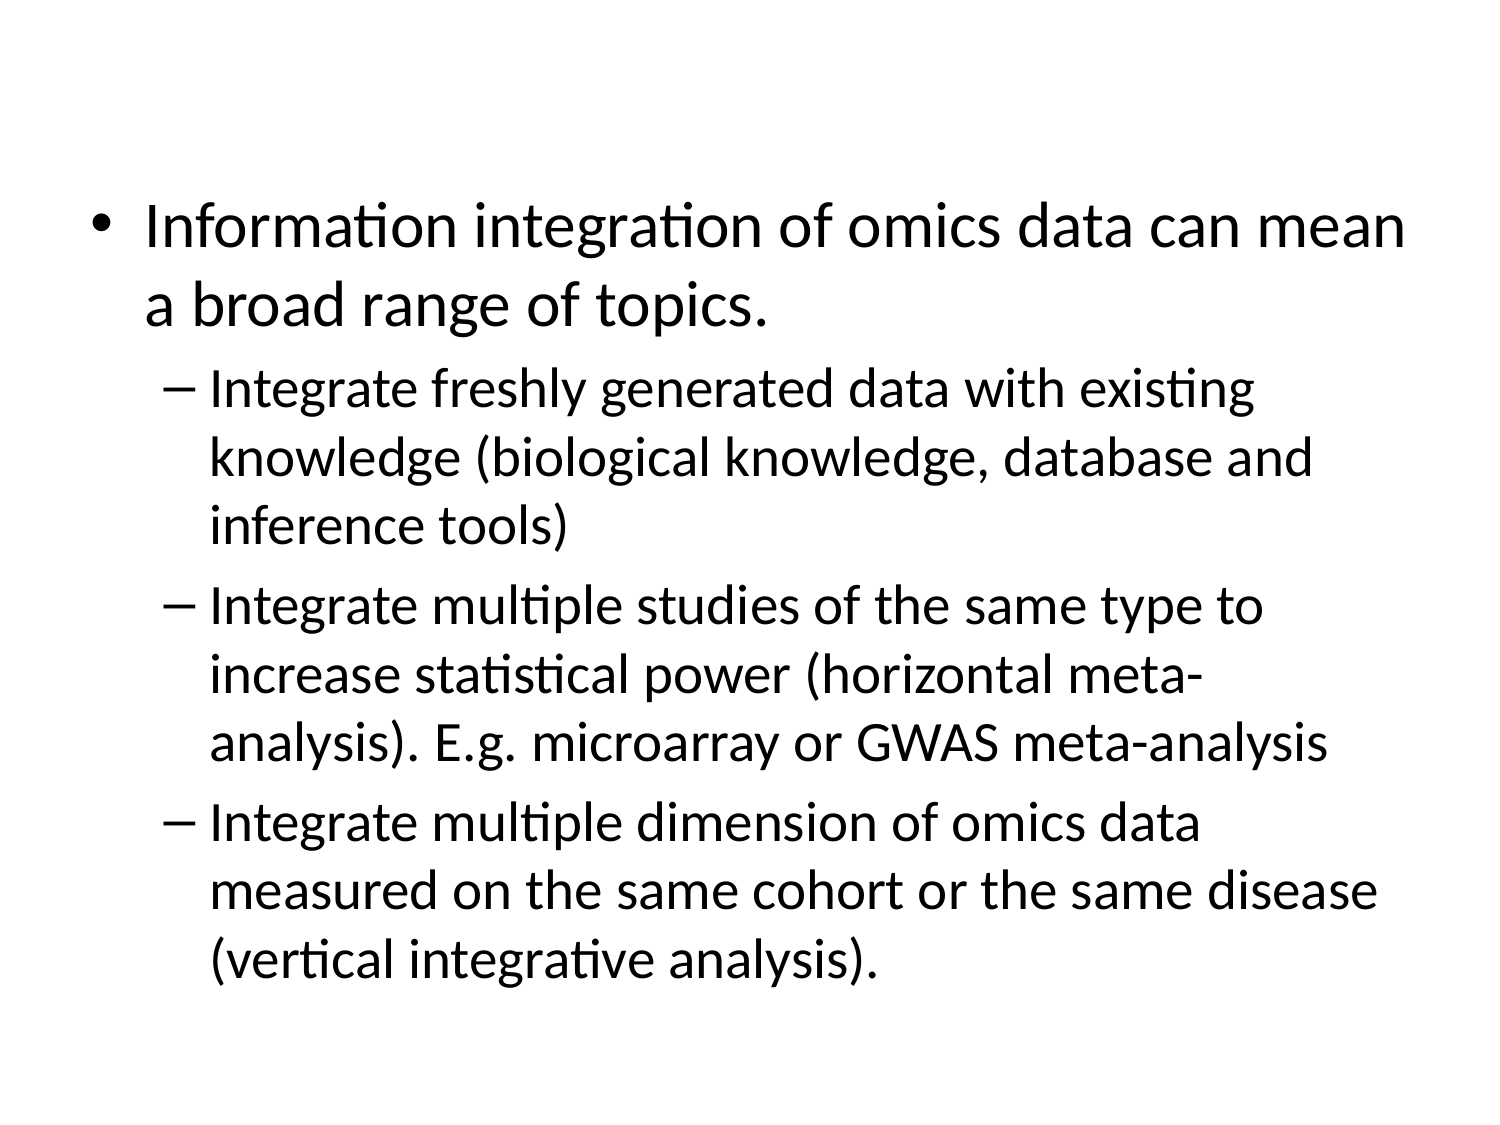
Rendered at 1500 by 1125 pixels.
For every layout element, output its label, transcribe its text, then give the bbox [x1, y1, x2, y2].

list Information integration of omics data can mean a broad range of topics. Integrate freshly generated data with existing knowledge (biological knowledge, database and inference tools) Integrate multiple studies of the same type to increase statistical power (horizontal meta-analysis). E.g. microarray or GWAS meta-analysis Integrate multiple dimension of omics data measured on the same cohort or the same disease (vertical integrative analysis). [75, 174, 1425, 1005]
